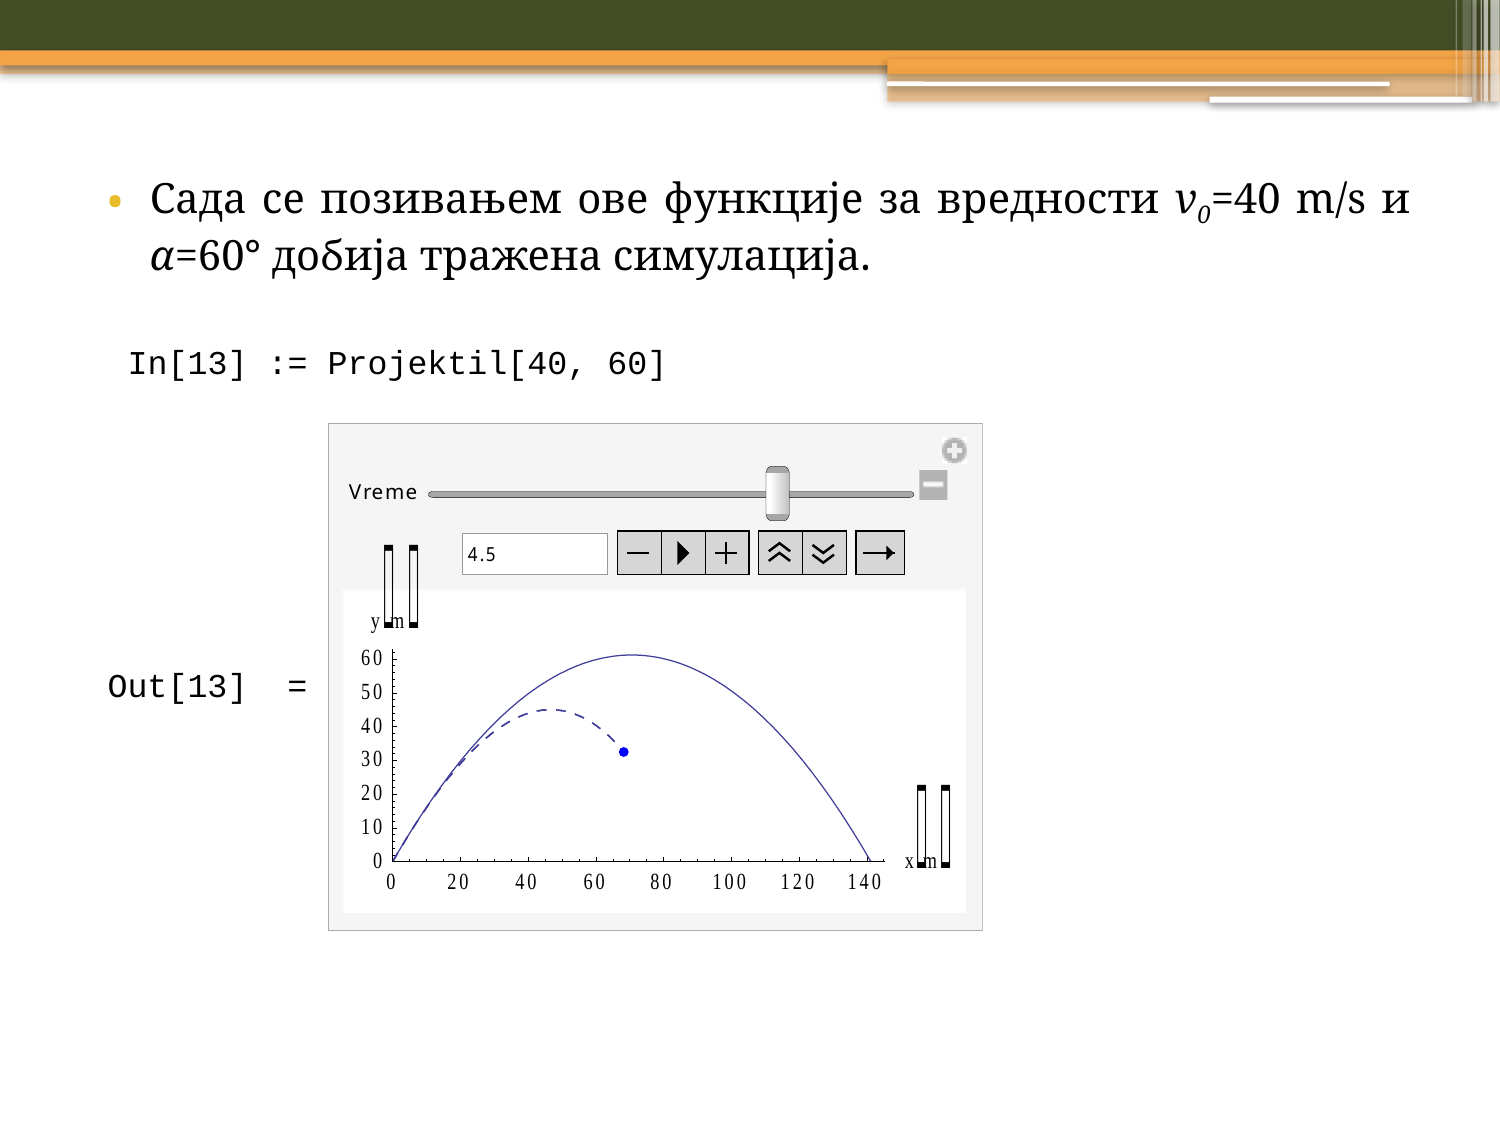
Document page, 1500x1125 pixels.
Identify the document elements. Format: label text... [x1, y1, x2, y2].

picture [327, 421, 985, 933]
list Сада се позивањем ове функције за вредности v0=40 m/s и α=60° добија тражена симулација. In[13] := Projektil[40, 60] Out[13] = [75, 164, 1425, 1079]
